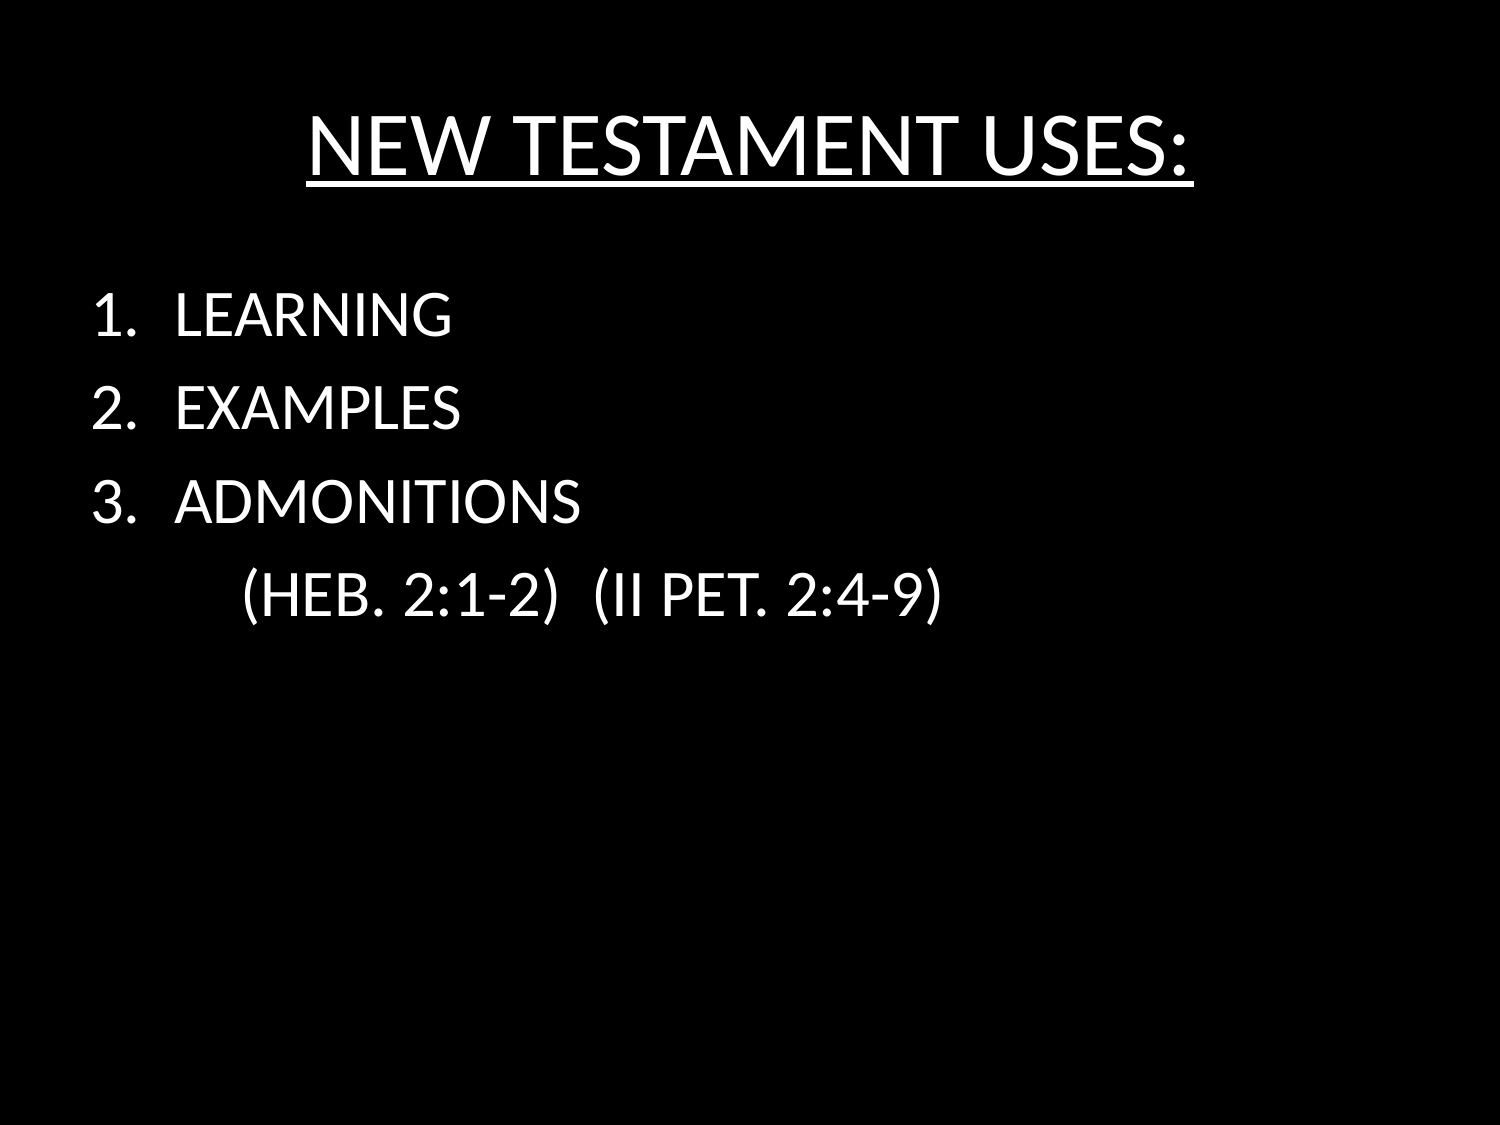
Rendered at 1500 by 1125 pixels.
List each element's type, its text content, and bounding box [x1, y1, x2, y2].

title NEW TESTAMENT USES: [75, 45, 1425, 233]
list LEARNING EXAMPLES ADMONITIONS (HEB. 2:1-2) (II PET. 2:4-9) [75, 262, 1425, 1005]
